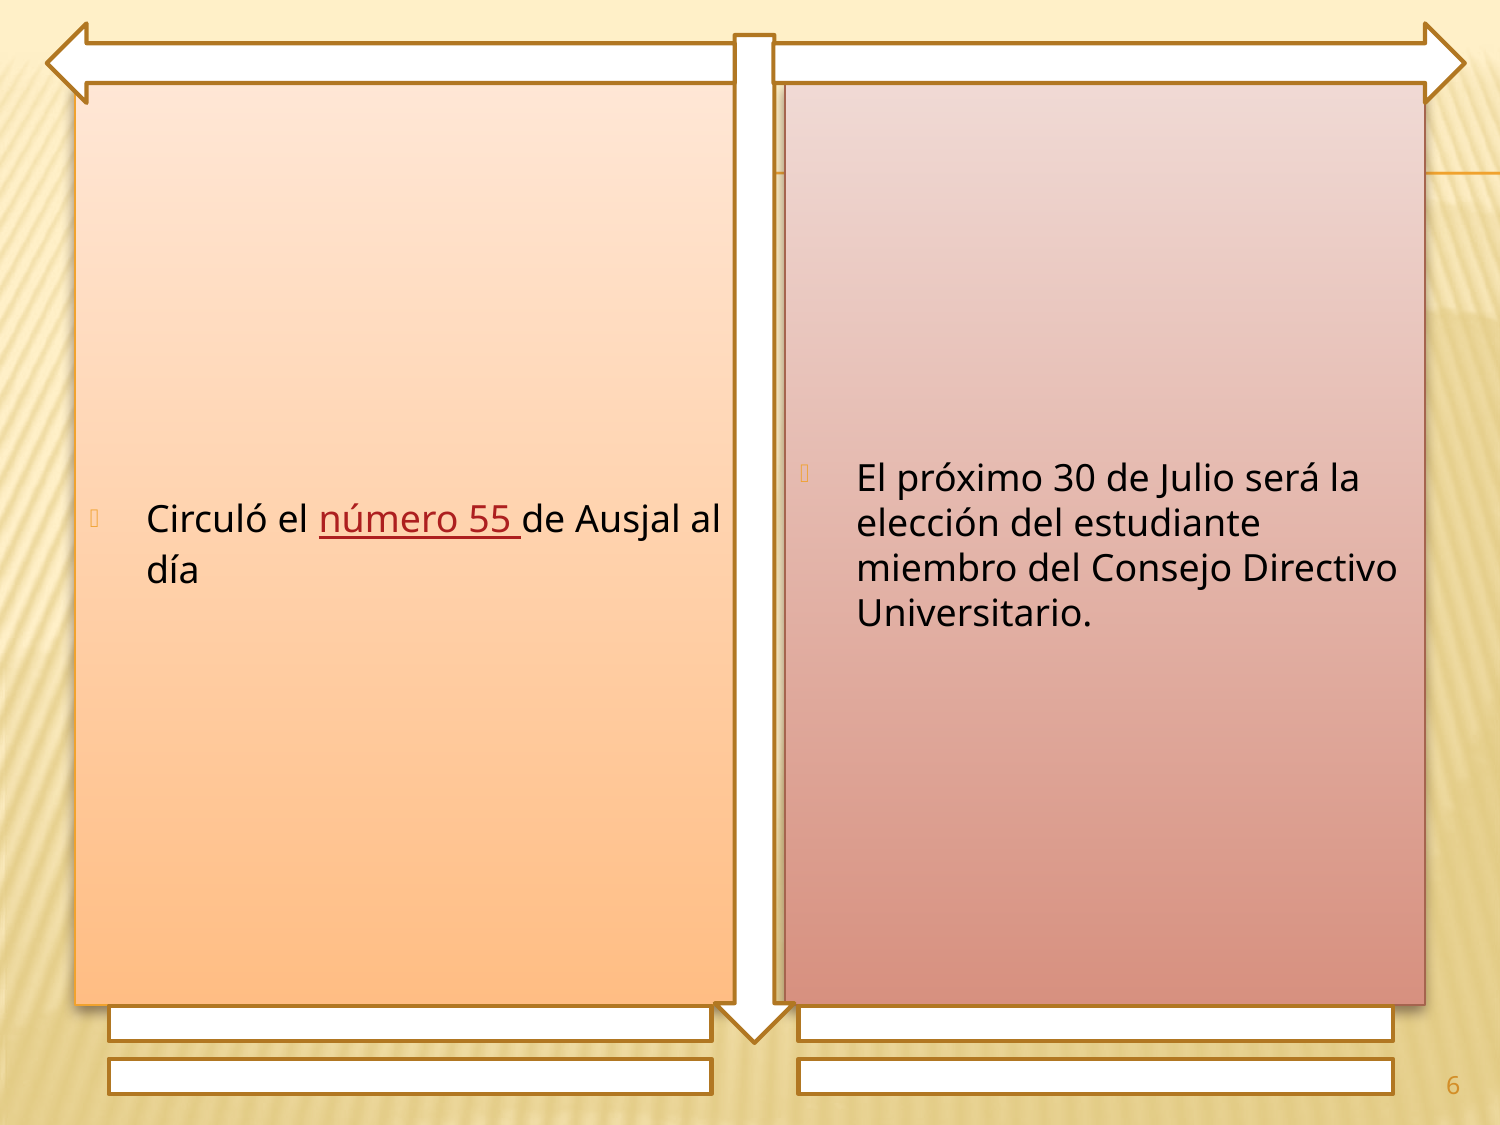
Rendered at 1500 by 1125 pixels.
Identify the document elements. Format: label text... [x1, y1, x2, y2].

text_box [796, 1004, 1395, 1043]
list El próximo 30 de Julio será la elección del estudiante miembro del Consejo Directivo Universitario. [784, 86, 1426, 1006]
text_box [712, 32, 797, 1046]
text_box [107, 1004, 714, 1043]
text_box [107, 1057, 714, 1096]
list Circuló el número 55 de Ausjal al día [74, 86, 732, 1006]
text_box [44, 21, 737, 105]
text_box [796, 1057, 1395, 1096]
text_box [771, 21, 1467, 105]
slide_number 6 [1350, 1062, 1475, 1103]
